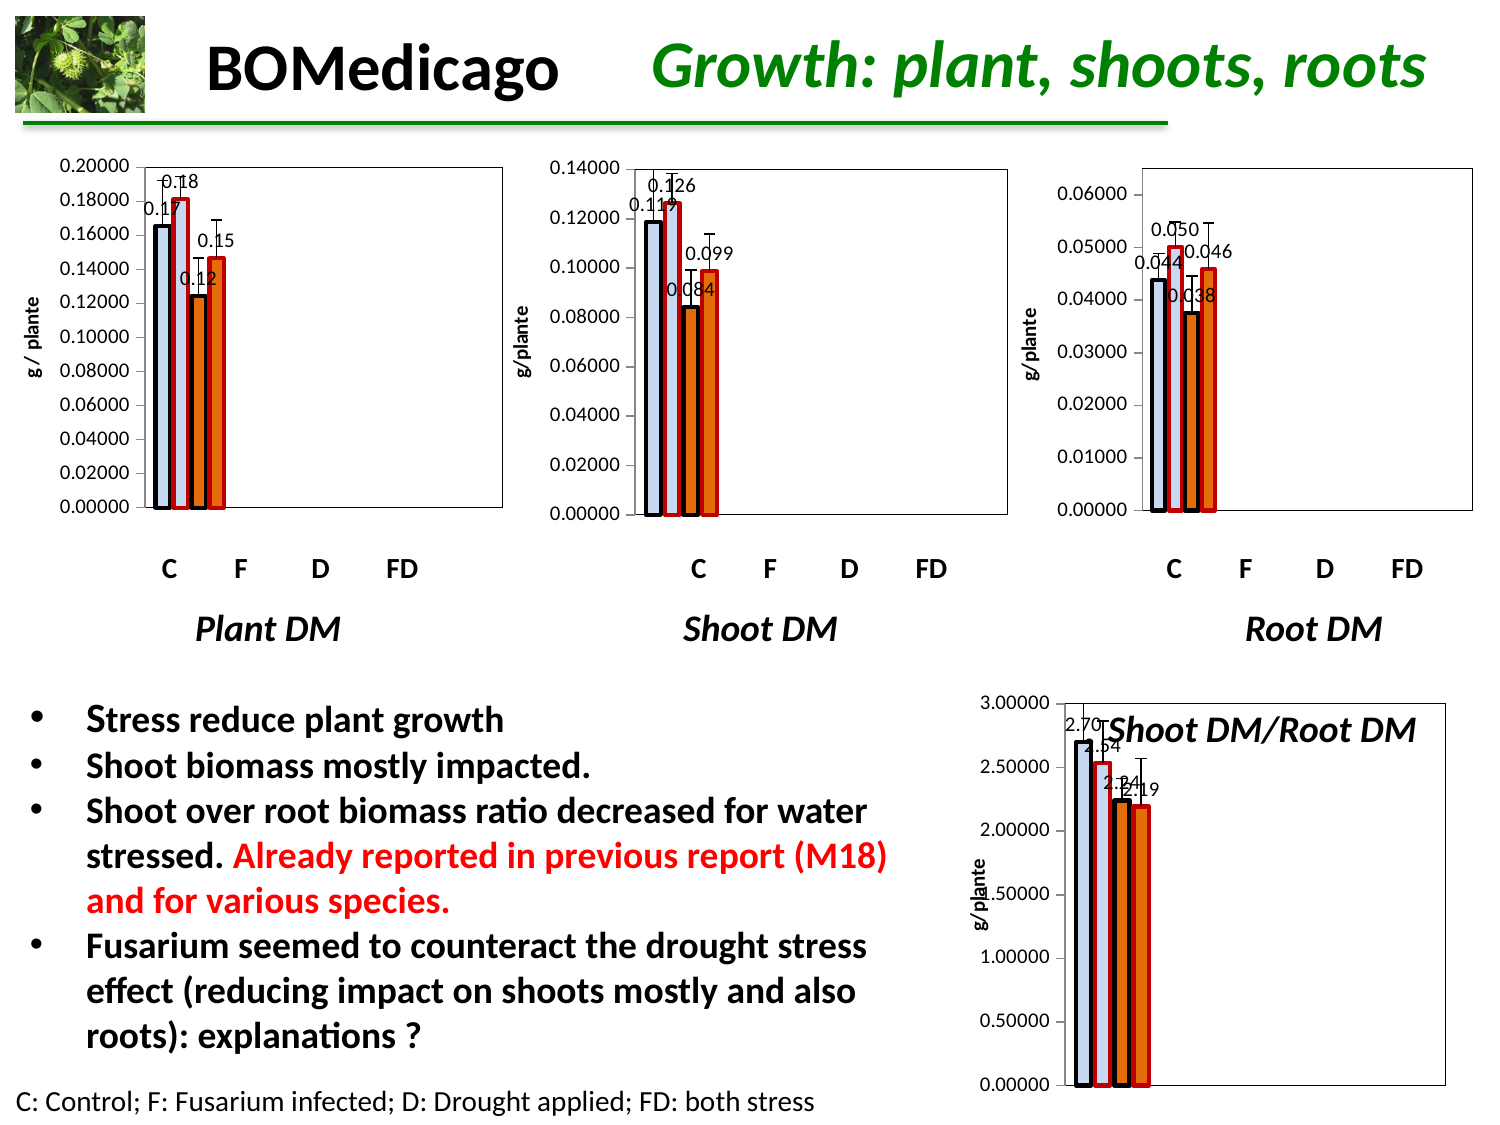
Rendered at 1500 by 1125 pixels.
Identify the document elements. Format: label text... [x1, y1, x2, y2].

text_box FD [900, 550, 963, 592]
text_box D [296, 542, 345, 592]
text_box F [219, 542, 269, 592]
chart [14, 122, 1500, 543]
text_box D [1301, 549, 1350, 592]
text_box FD [1376, 549, 1439, 592]
text_box Root DM [1230, 596, 1398, 656]
text_box F [1224, 549, 1274, 592]
text_box F [748, 550, 798, 592]
text_box C [147, 542, 193, 592]
text_box Stress reduce plant growth Shoot biomass mostly impacted. Shoot over root biomass ratio decreased for water stressed. Already reported in previous report (M18) and for various species. Fusarium seemed to counteract the drought stress effect (reducing impact on shoots mostly and also roots): explanations ? [14, 683, 927, 1064]
picture [14, 16, 145, 113]
text_box C [1151, 549, 1198, 592]
text_box Growth: plant, shoots, roots [636, 13, 1472, 108]
chart [962, 681, 1472, 1108]
text_box C [676, 550, 722, 592]
text_box Shoot DM [668, 596, 853, 656]
text_box D [825, 550, 874, 592]
text_box BOMedicago [191, 16, 1225, 111]
text_box C: Control; F: Fusarium infected; D: Drought applied; FD: both stress [1, 1074, 867, 1125]
text_box FD [371, 542, 434, 592]
text_box Plant DM [180, 596, 357, 656]
